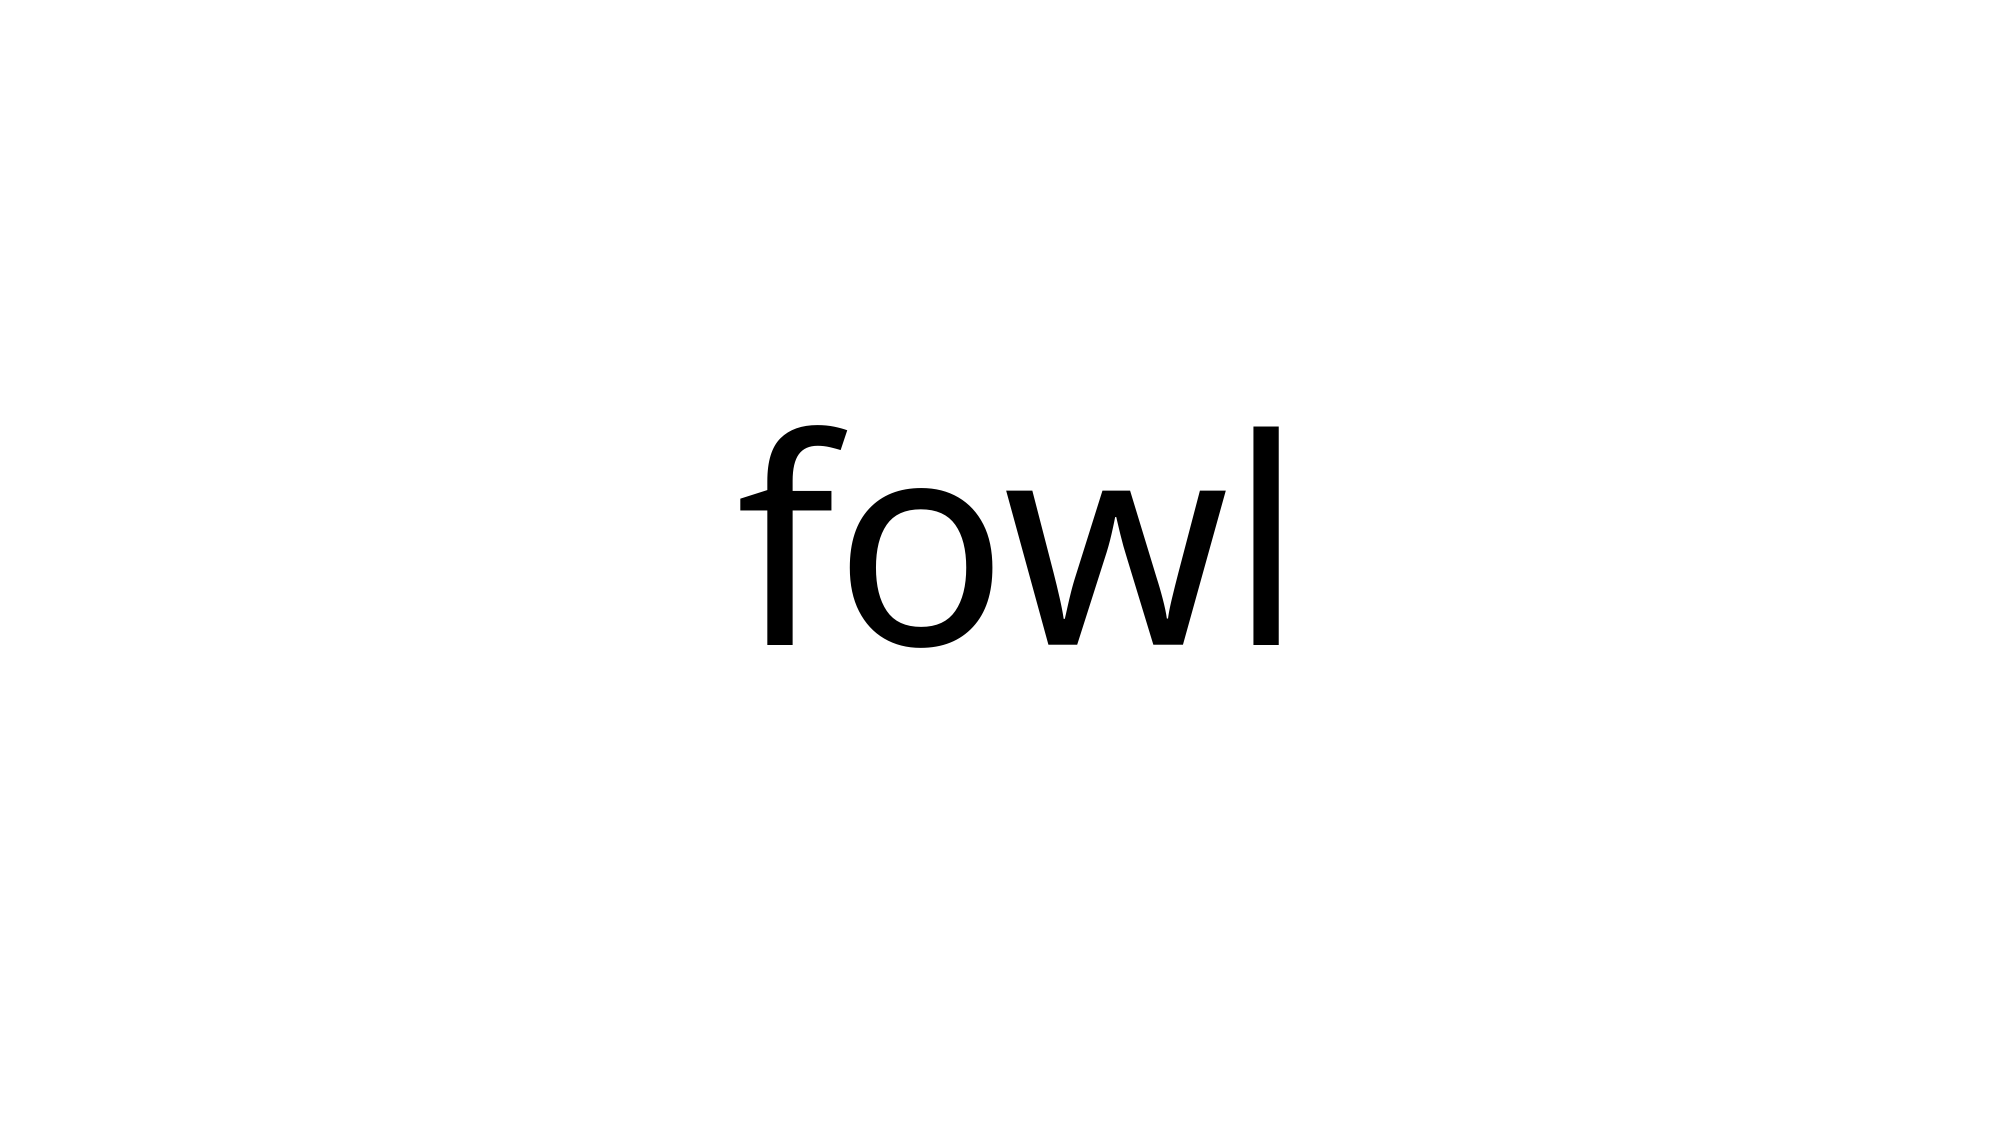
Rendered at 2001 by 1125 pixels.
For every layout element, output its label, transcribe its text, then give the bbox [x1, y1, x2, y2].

text_box fowl [157, 443, 1883, 662]
